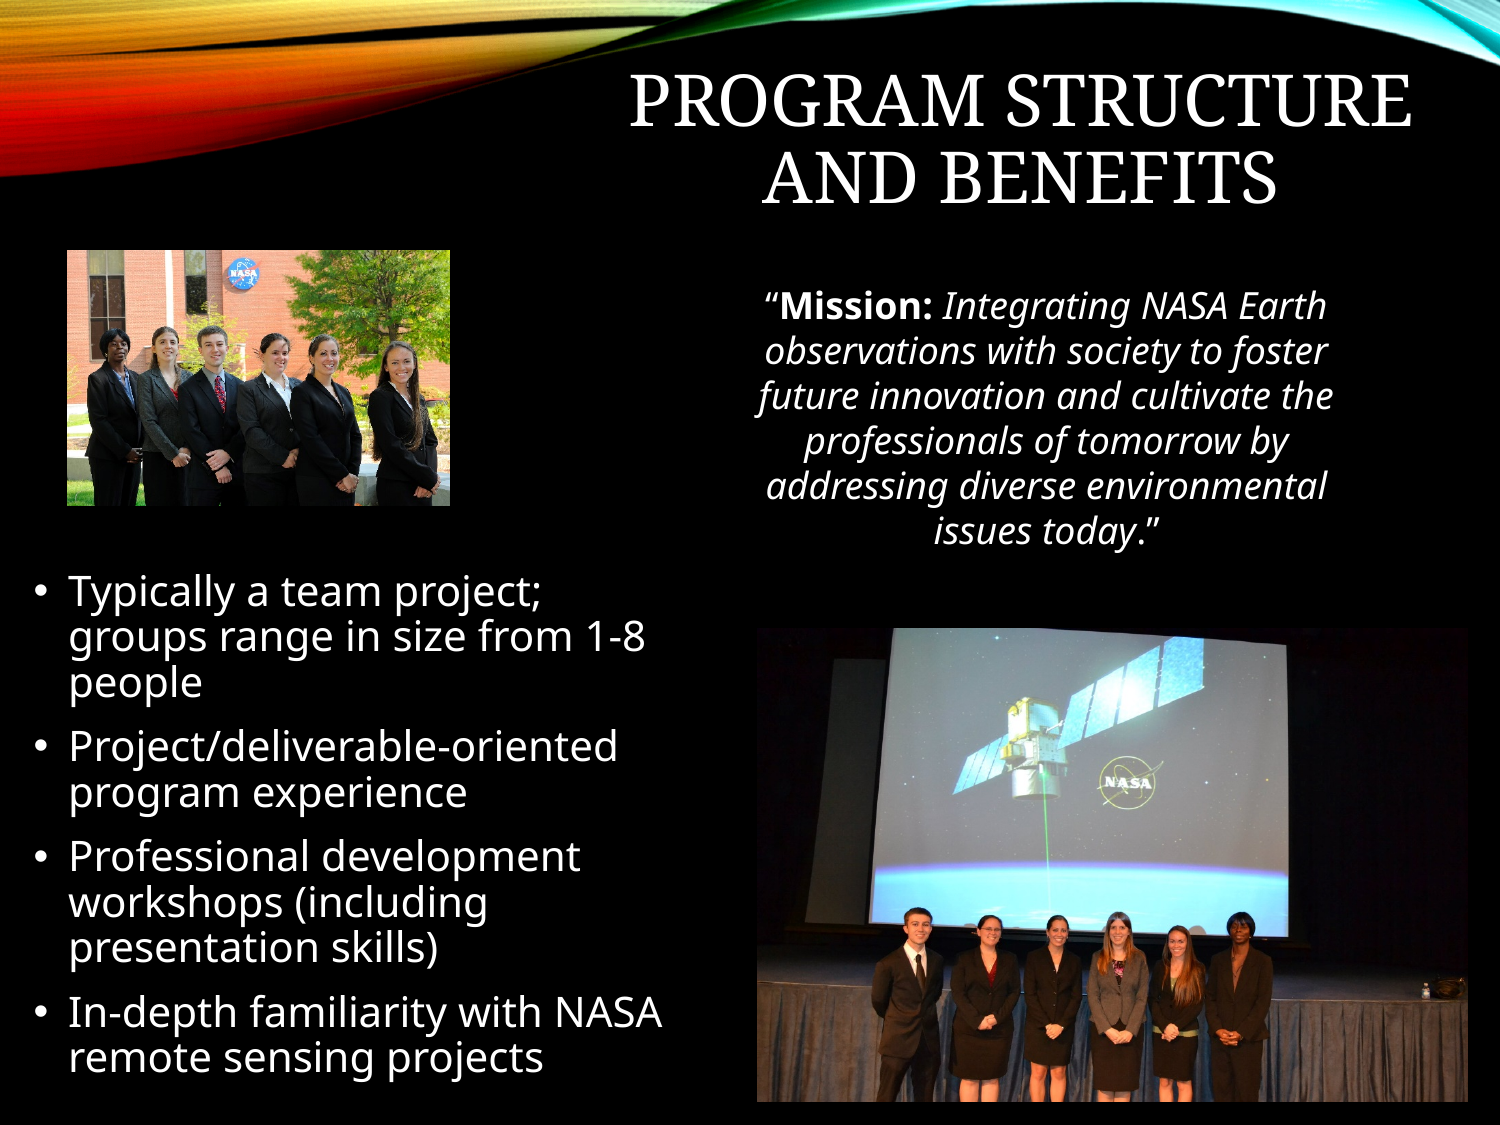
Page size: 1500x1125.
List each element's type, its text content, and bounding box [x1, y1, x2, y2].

picture [66, 250, 450, 506]
picture [0, 0, 1500, 178]
picture [756, 627, 1468, 1102]
title Program Structure and Benefits [575, 33, 1468, 251]
text_box “Mission: Integrating NASA Earth observations with society to foster future innovation and cultivate the professionals of tomorrow by addressing diverse environmental issues today.” [697, 274, 1396, 560]
list Typically a team project; groups range in size from 1-8 people Project/deliverable-oriented program experience Professional development workshops (including presentation skills) In-depth familiarity with NASA remote sensing projects [18, 562, 698, 1098]
